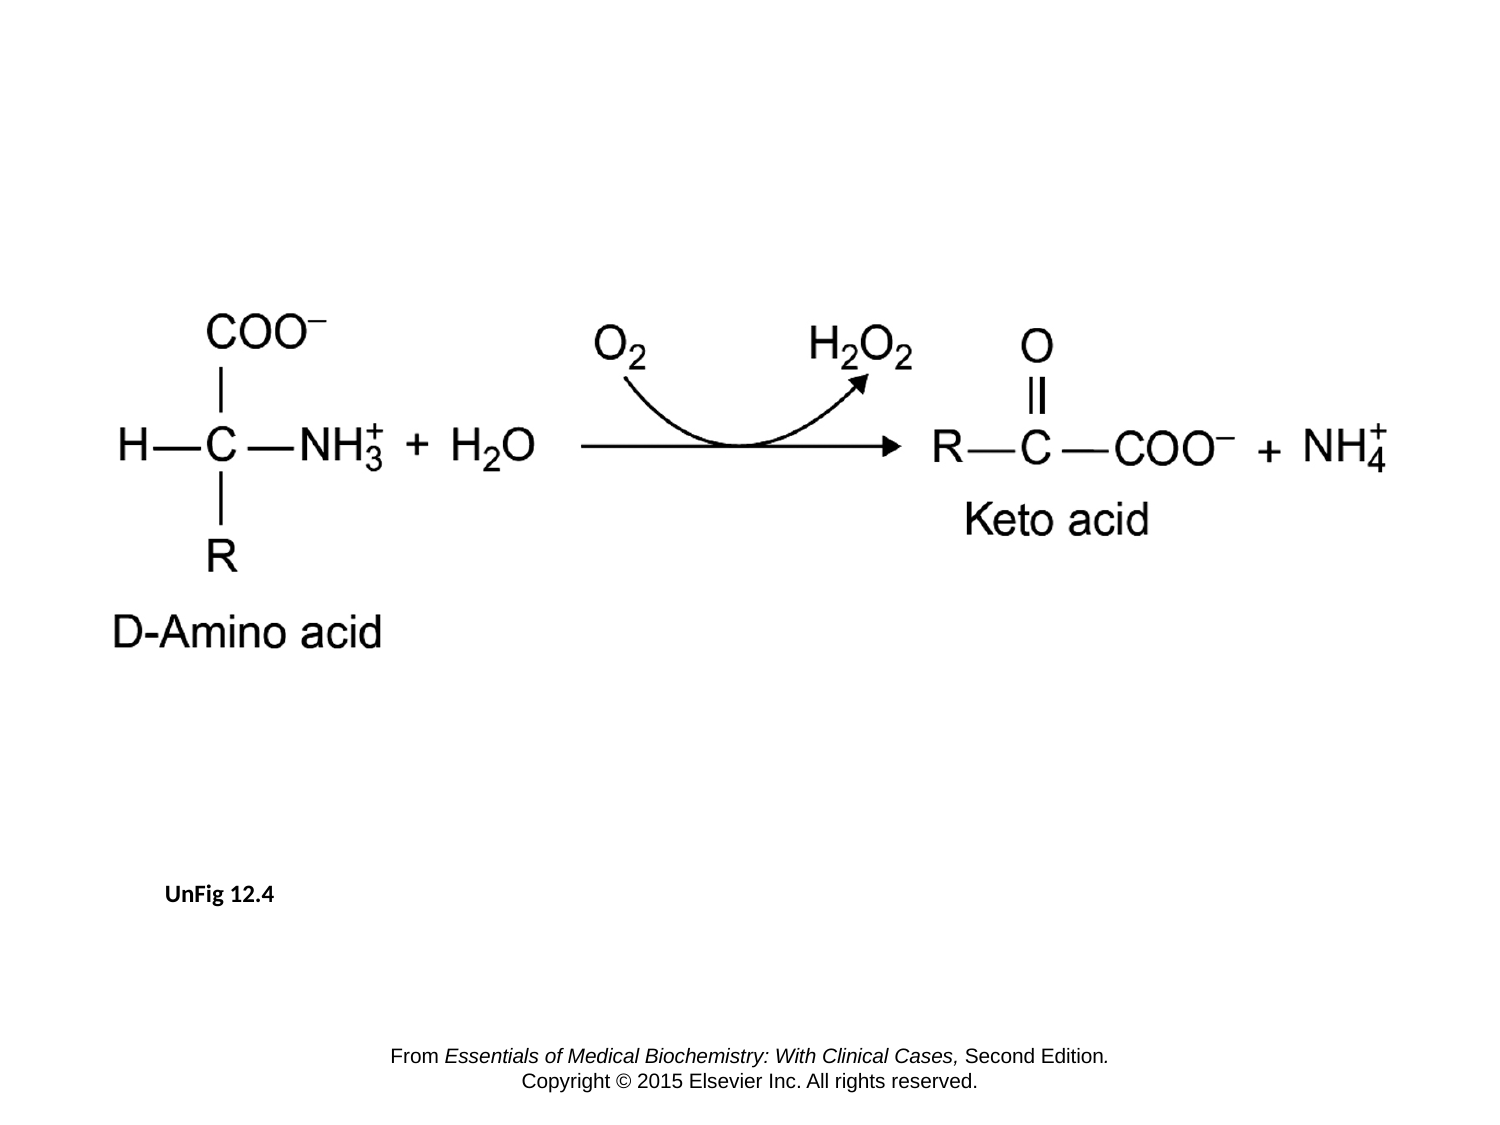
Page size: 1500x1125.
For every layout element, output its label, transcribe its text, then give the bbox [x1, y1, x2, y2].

text_box UnFig 12.4 [150, 870, 325, 915]
picture [112, 312, 1388, 649]
footer From Essentials of Medical Biochemistry: With Clinical Cases, Second Edition. Copyright © 2015 Elsevier Inc. All rights reserved. [350, 1037, 1150, 1098]
